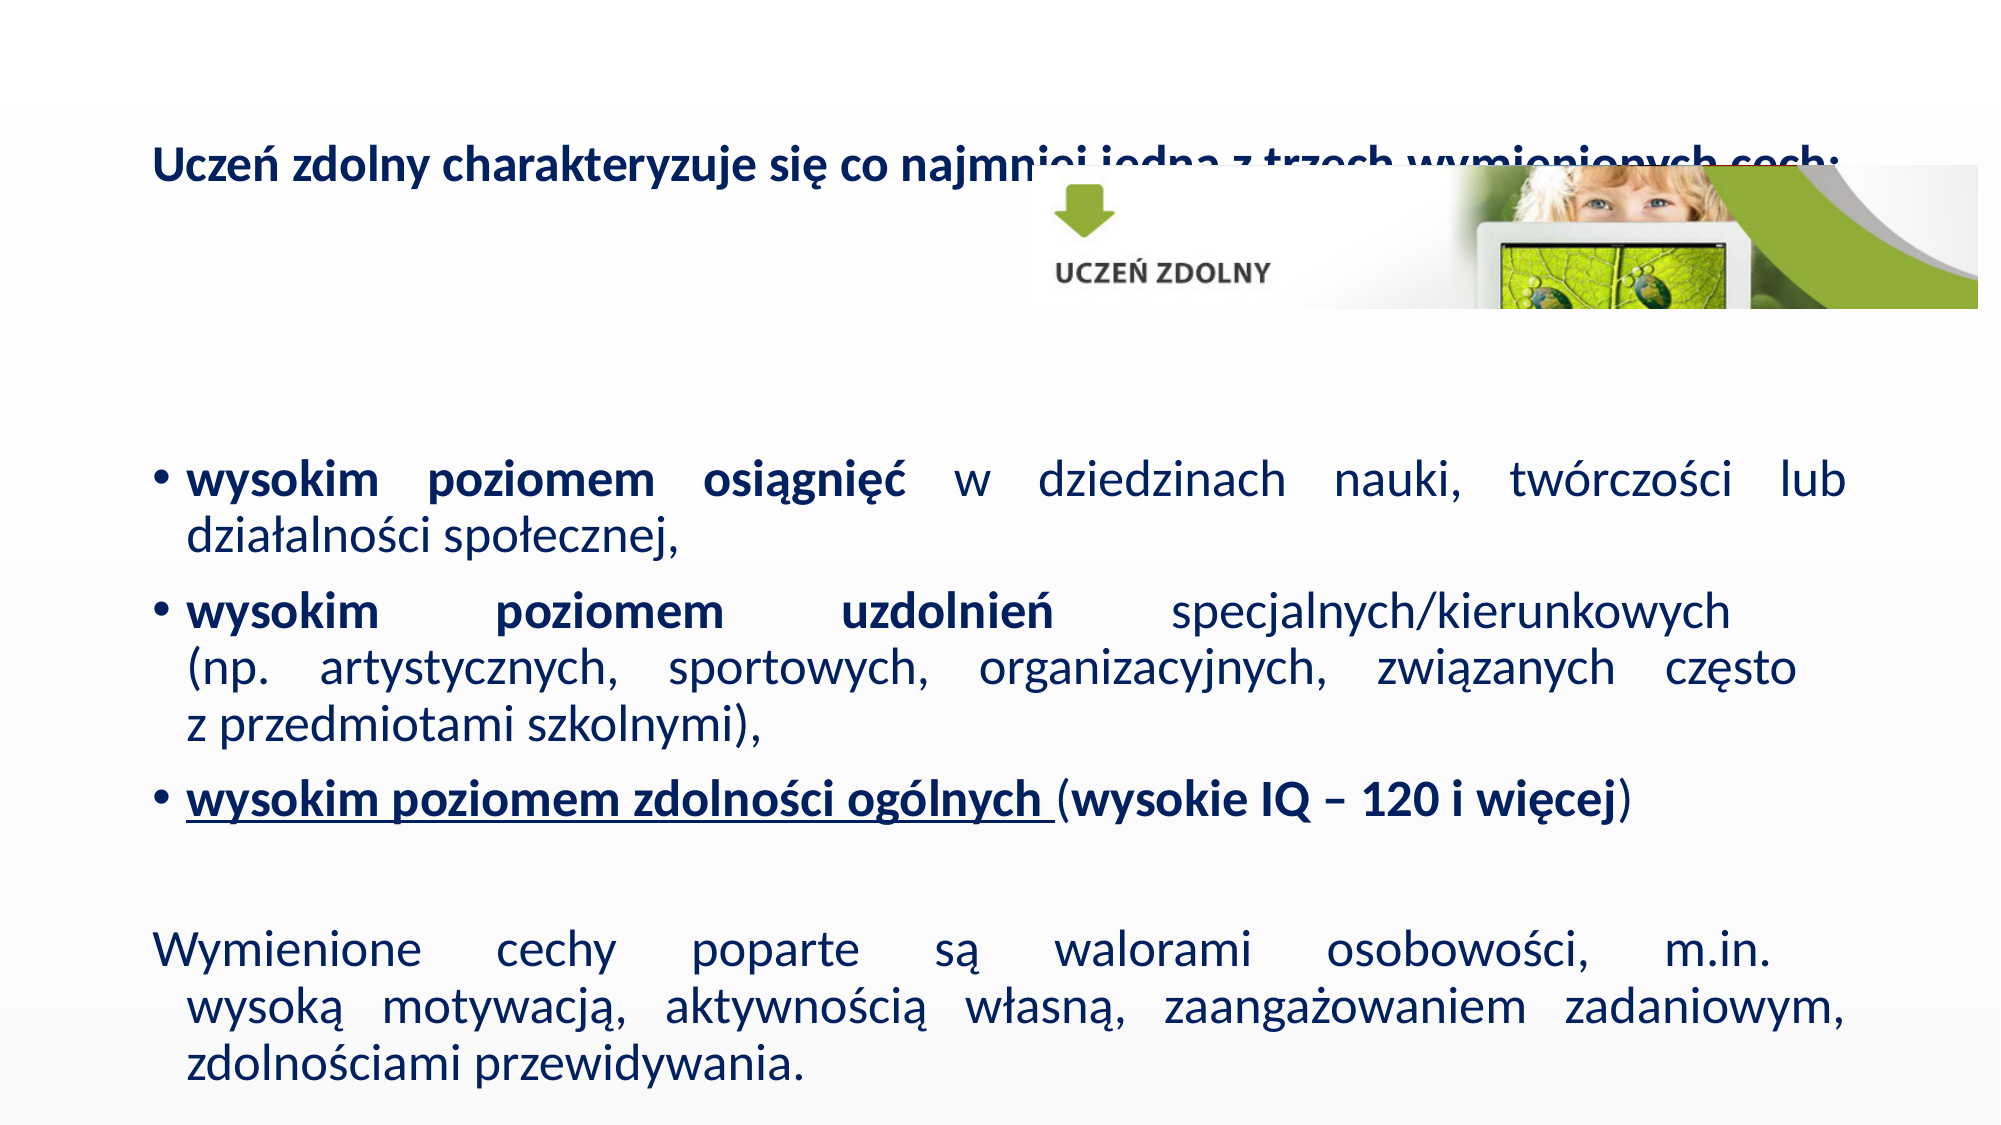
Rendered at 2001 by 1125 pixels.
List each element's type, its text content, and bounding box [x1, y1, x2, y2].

picture [1032, 165, 1978, 309]
title Uczeń zdolny charakteryzuje się co najmniej jedną z trzech wymienionych cech: [137, 59, 1863, 278]
list wysokim poziomem osiągnięć w dziedzinach nauki, twórczości lub działalności społecznej, wysokim poziomem uzdolnień specjalnych/kierunkowych (np. artystycznych, sportowych, organizacyjnych, związanych często z przedmiotami szkolnymi), wysokim poziomem zdolności ogólnych (wysokie IQ – 120 i więcej) Wymienione cechy poparte są walorami osobowości, m.in. wysoką motywacją, aktywnością własną, zaangażowaniem zadaniowym, zdolnościami przewidywania. [137, 362, 1863, 1106]
